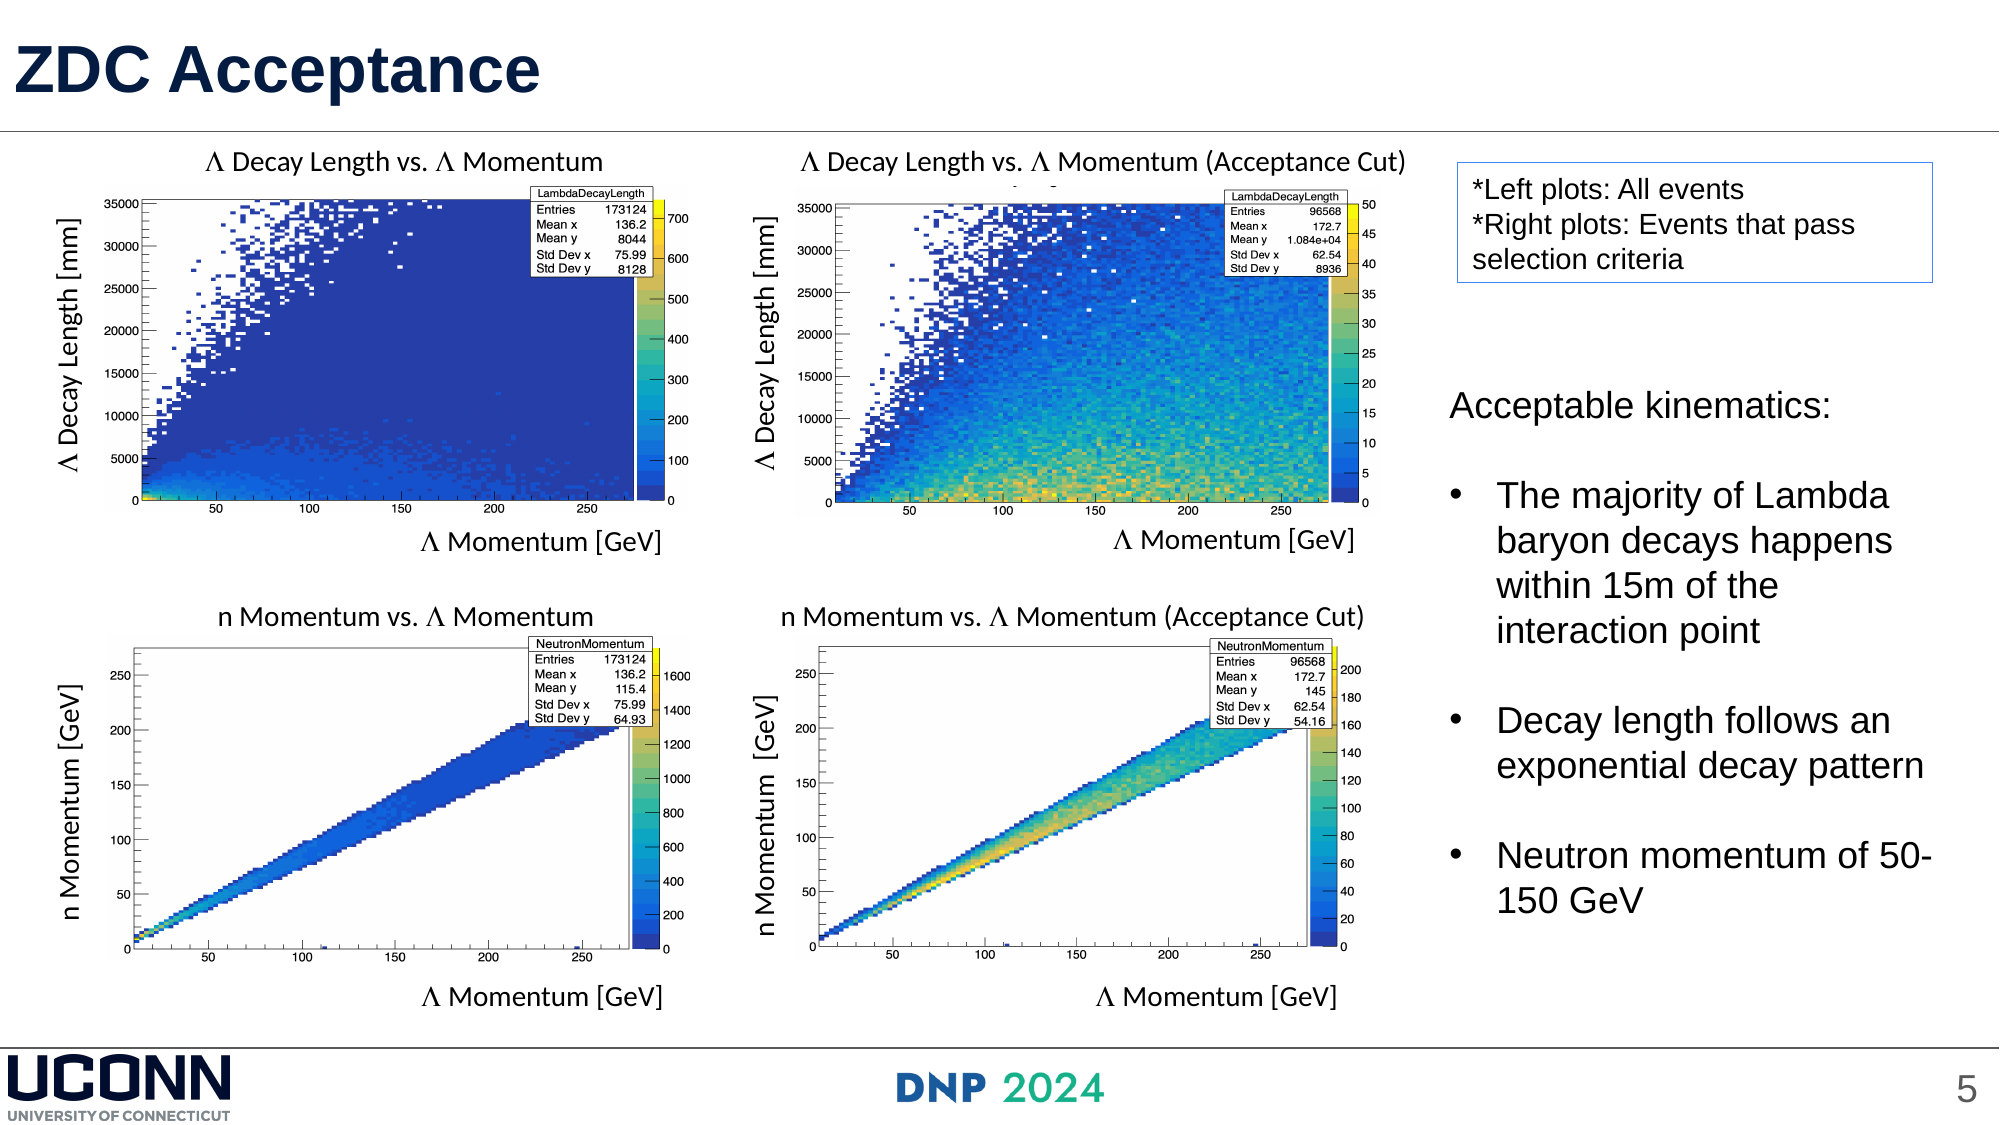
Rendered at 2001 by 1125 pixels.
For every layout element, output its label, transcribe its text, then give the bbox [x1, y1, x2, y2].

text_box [737, 134, 1436, 560]
picture [8, 1054, 230, 1121]
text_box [40, 134, 690, 562]
text_box ZDC Acceptance [0, 0, 1725, 132]
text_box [737, 589, 1385, 1017]
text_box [41, 589, 691, 1017]
text_box Acceptable kinematics: The majority of Lambda baryon decays happens within 15m of the interaction point Decay length follows an exponential decay pattern Neutron momentum of 50-150 GeV [1434, 373, 1957, 929]
text_box *Left plots: All events *Right plots: Events that pass selection criteria [1457, 162, 1933, 283]
picture [896, 1070, 1104, 1104]
slide_number 5 [1873, 1058, 1993, 1115]
